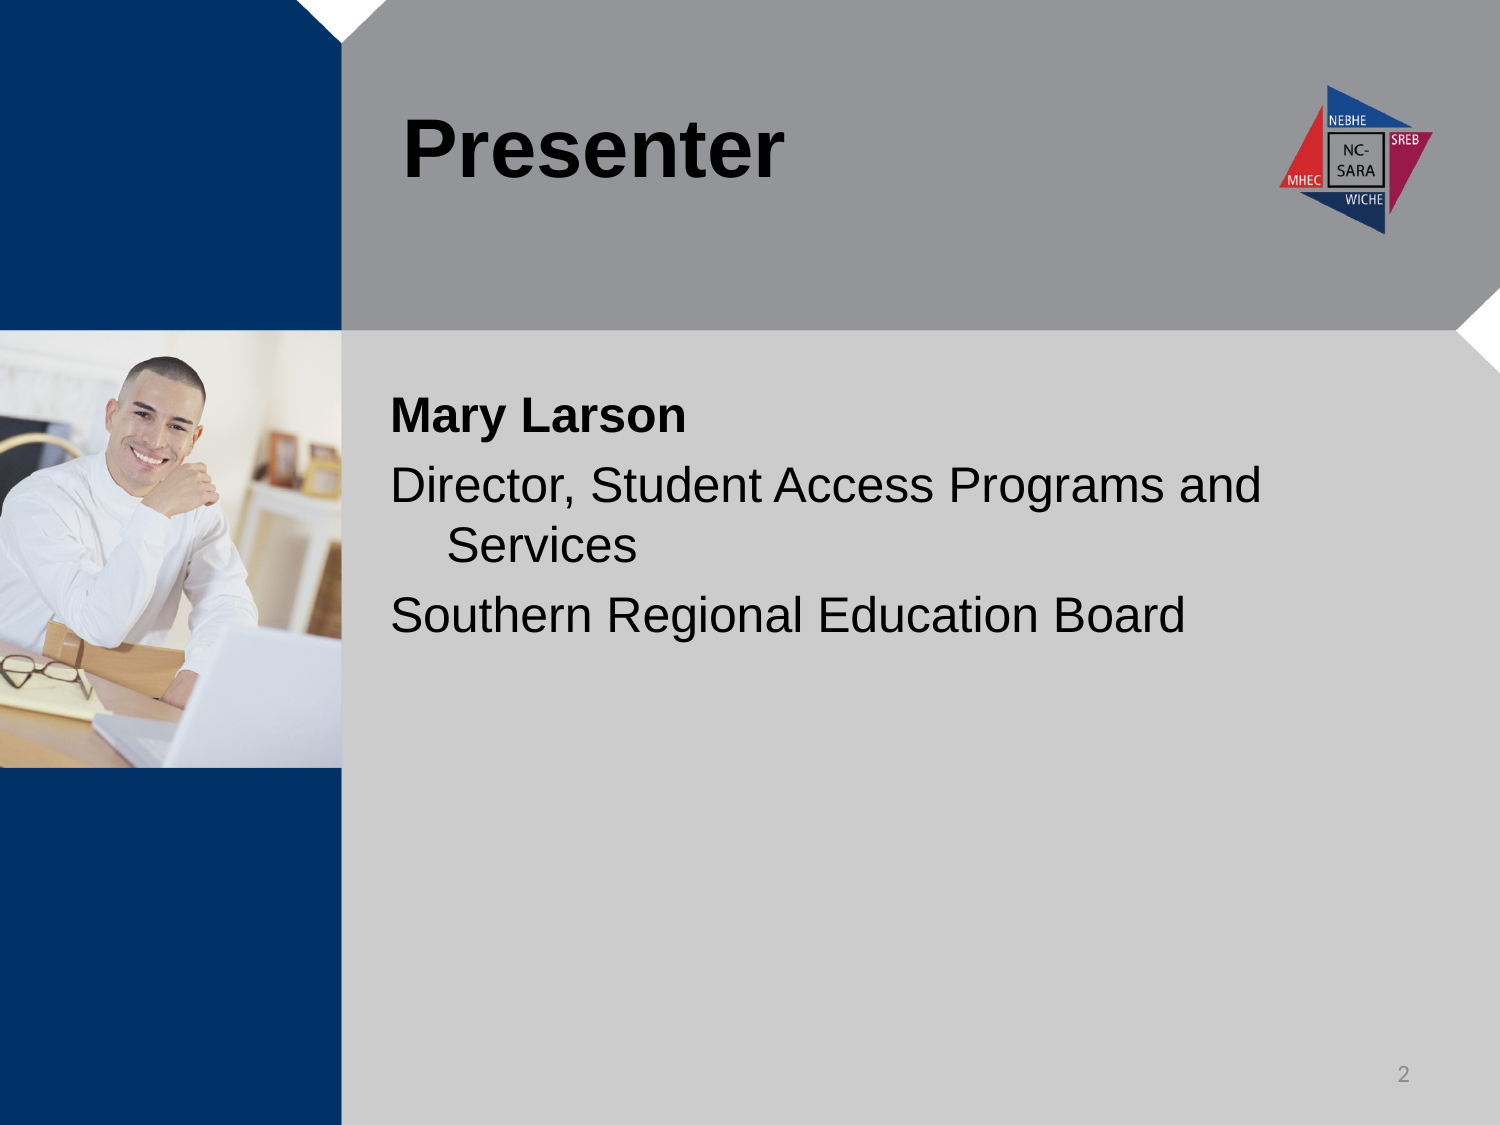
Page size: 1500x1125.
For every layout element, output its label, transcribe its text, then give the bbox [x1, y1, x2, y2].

list Mary Larson Director, Student Access Programs and Services Southern Regional Education Board [375, 375, 1450, 1063]
title Presenter [387, 37, 1388, 250]
picture [0, 0, 1500, 1125]
slide_number 2 [1074, 1042, 1425, 1103]
